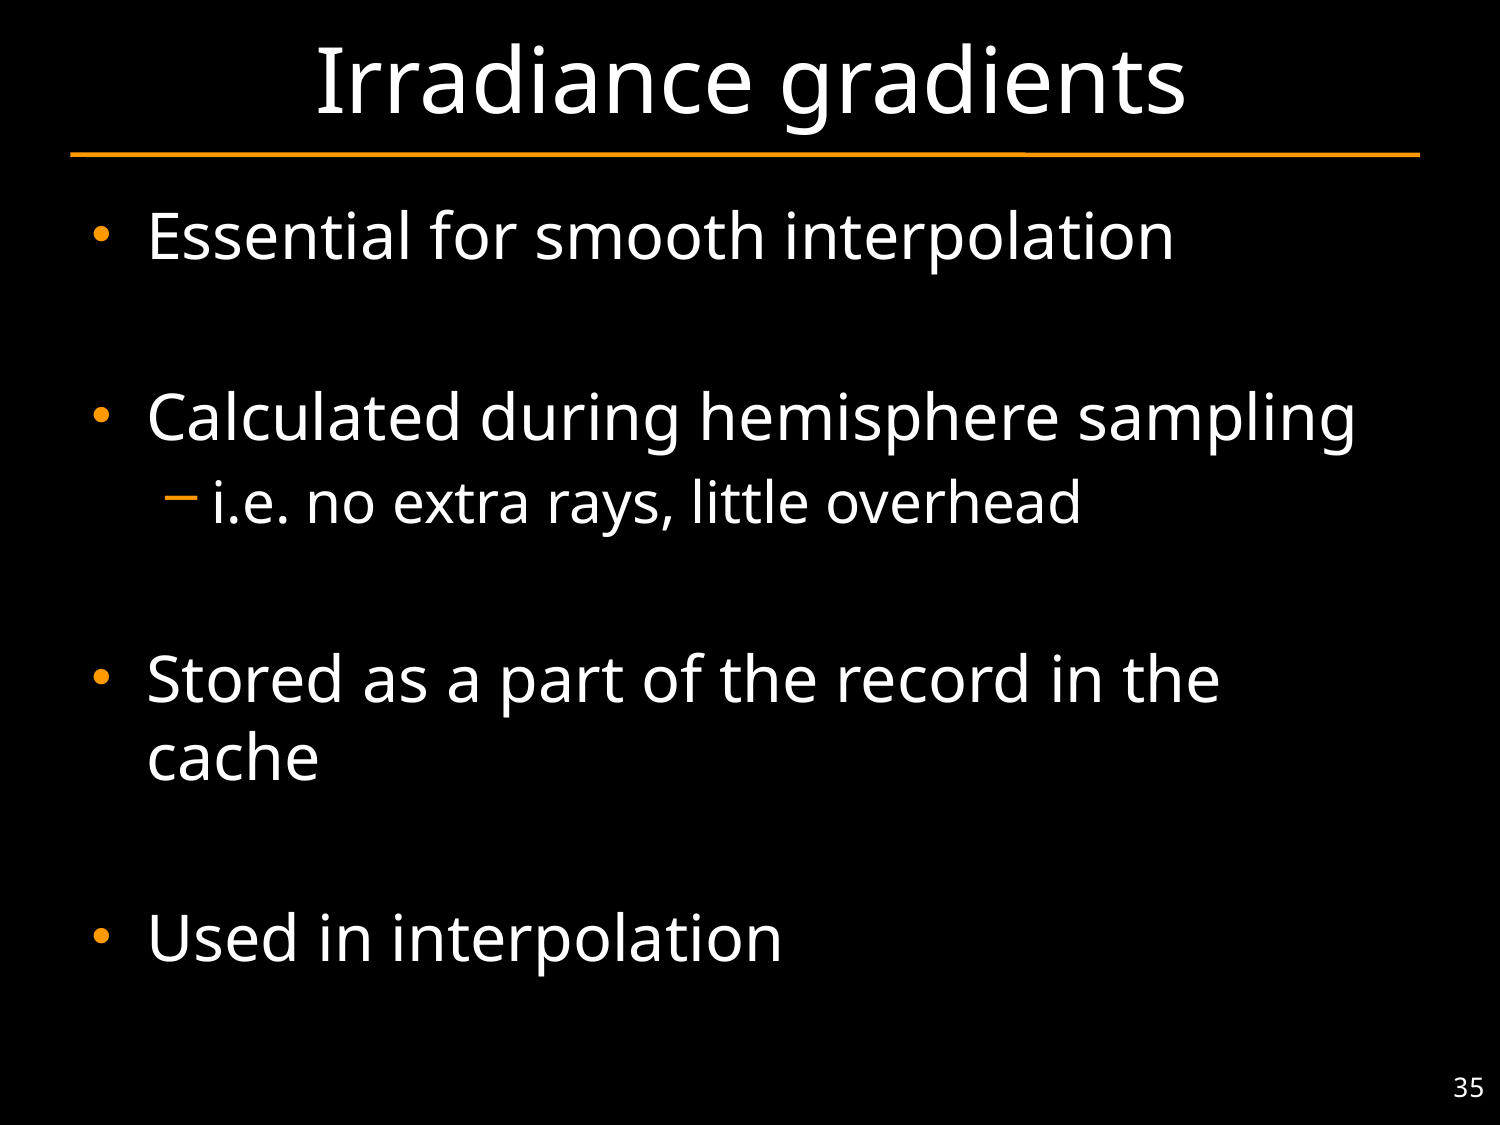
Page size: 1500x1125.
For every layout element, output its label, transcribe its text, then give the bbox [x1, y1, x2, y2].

slide_number 35 [1149, 1062, 1500, 1125]
title Irradiance gradients [84, 13, 1421, 155]
list Essential for smooth interpolation Calculated during hemisphere sampling i.e. no extra rays, little overhead Stored as a part of the record in the cache Used in interpolation [74, 187, 1426, 943]
